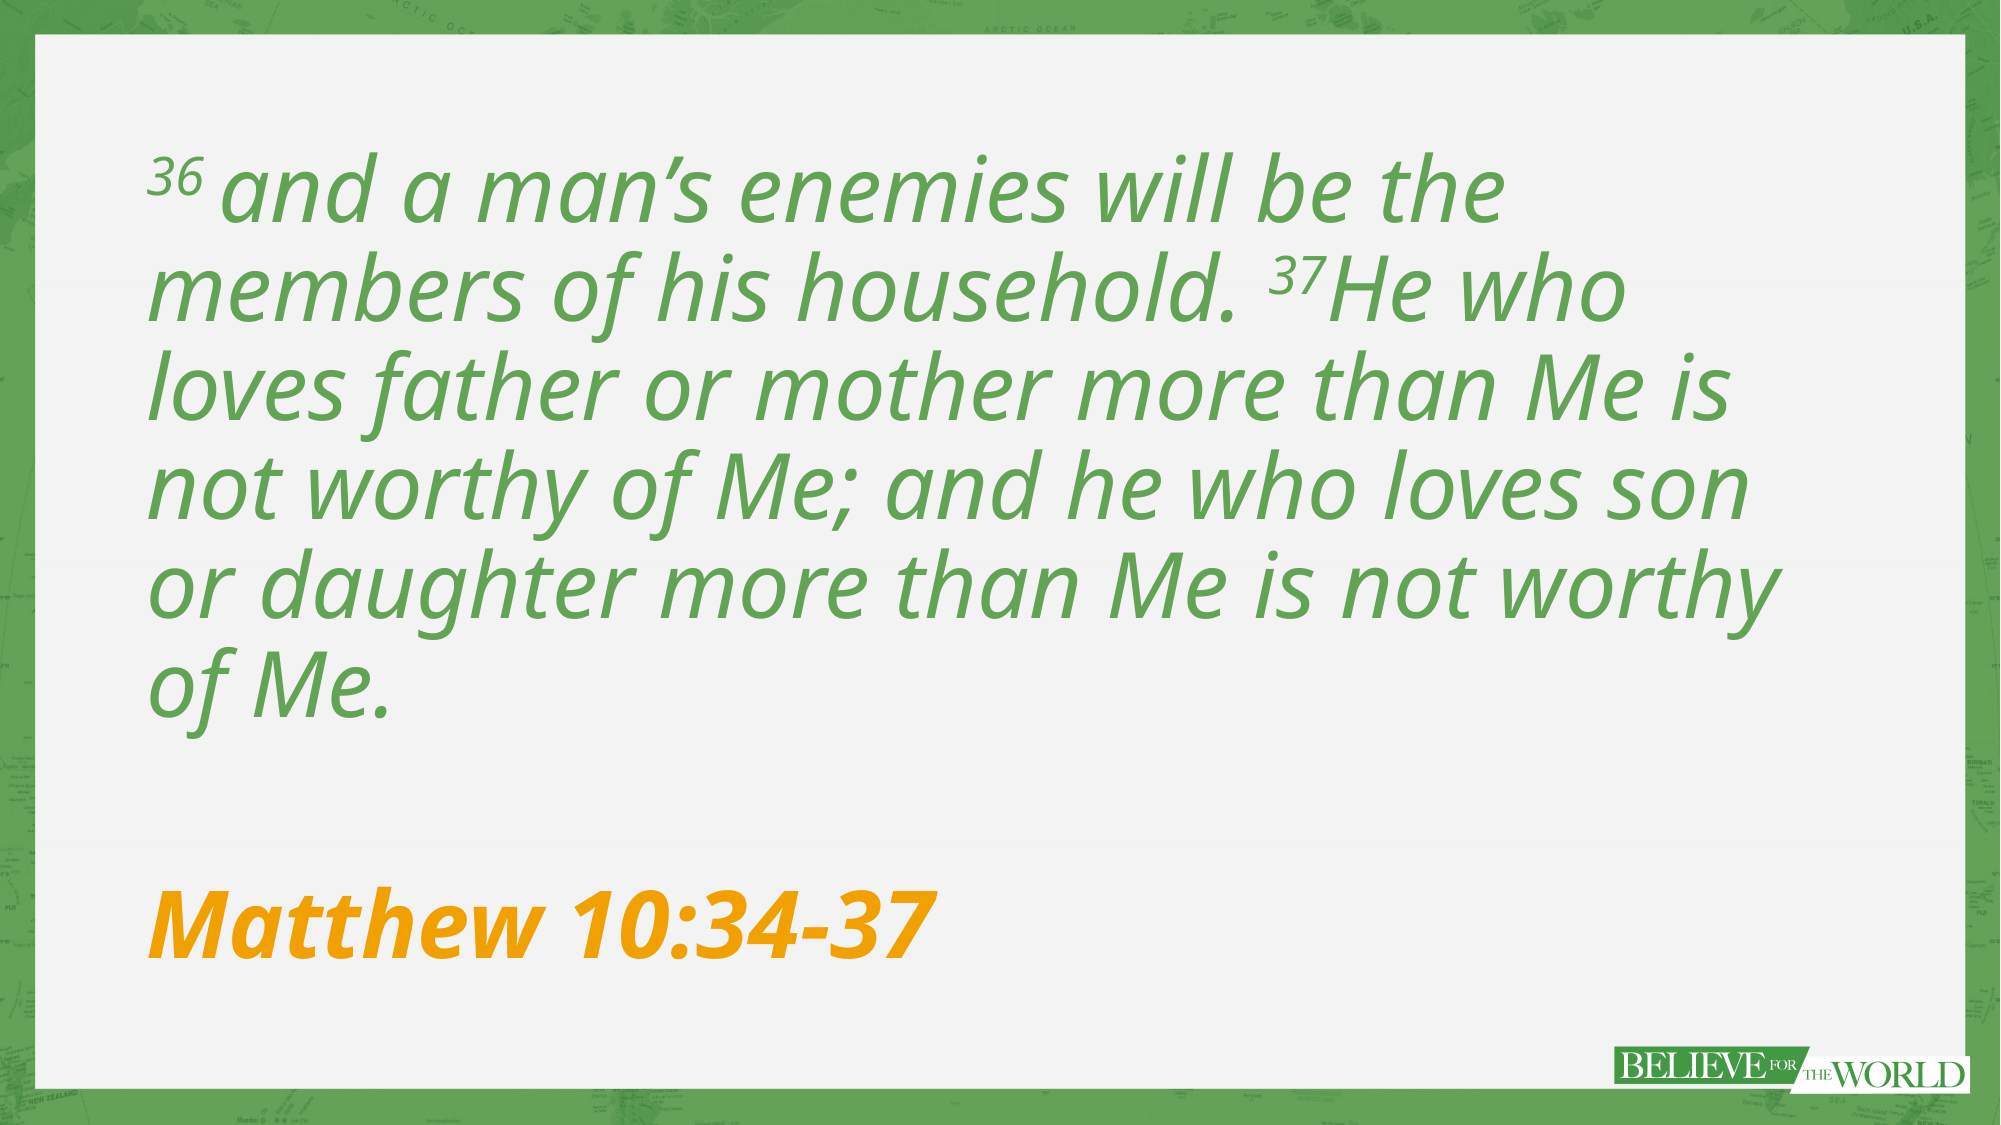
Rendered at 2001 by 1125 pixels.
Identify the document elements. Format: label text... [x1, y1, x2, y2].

list 36 and a man’s enemies will be the members of his household. 37He who loves father or mother more than Me is not worthy of Me; and he who loves son or daughter more than Me is not worthy of Me. Matthew 10:34-37 [131, 136, 1869, 717]
picture [0, 0, 2000, 1125]
